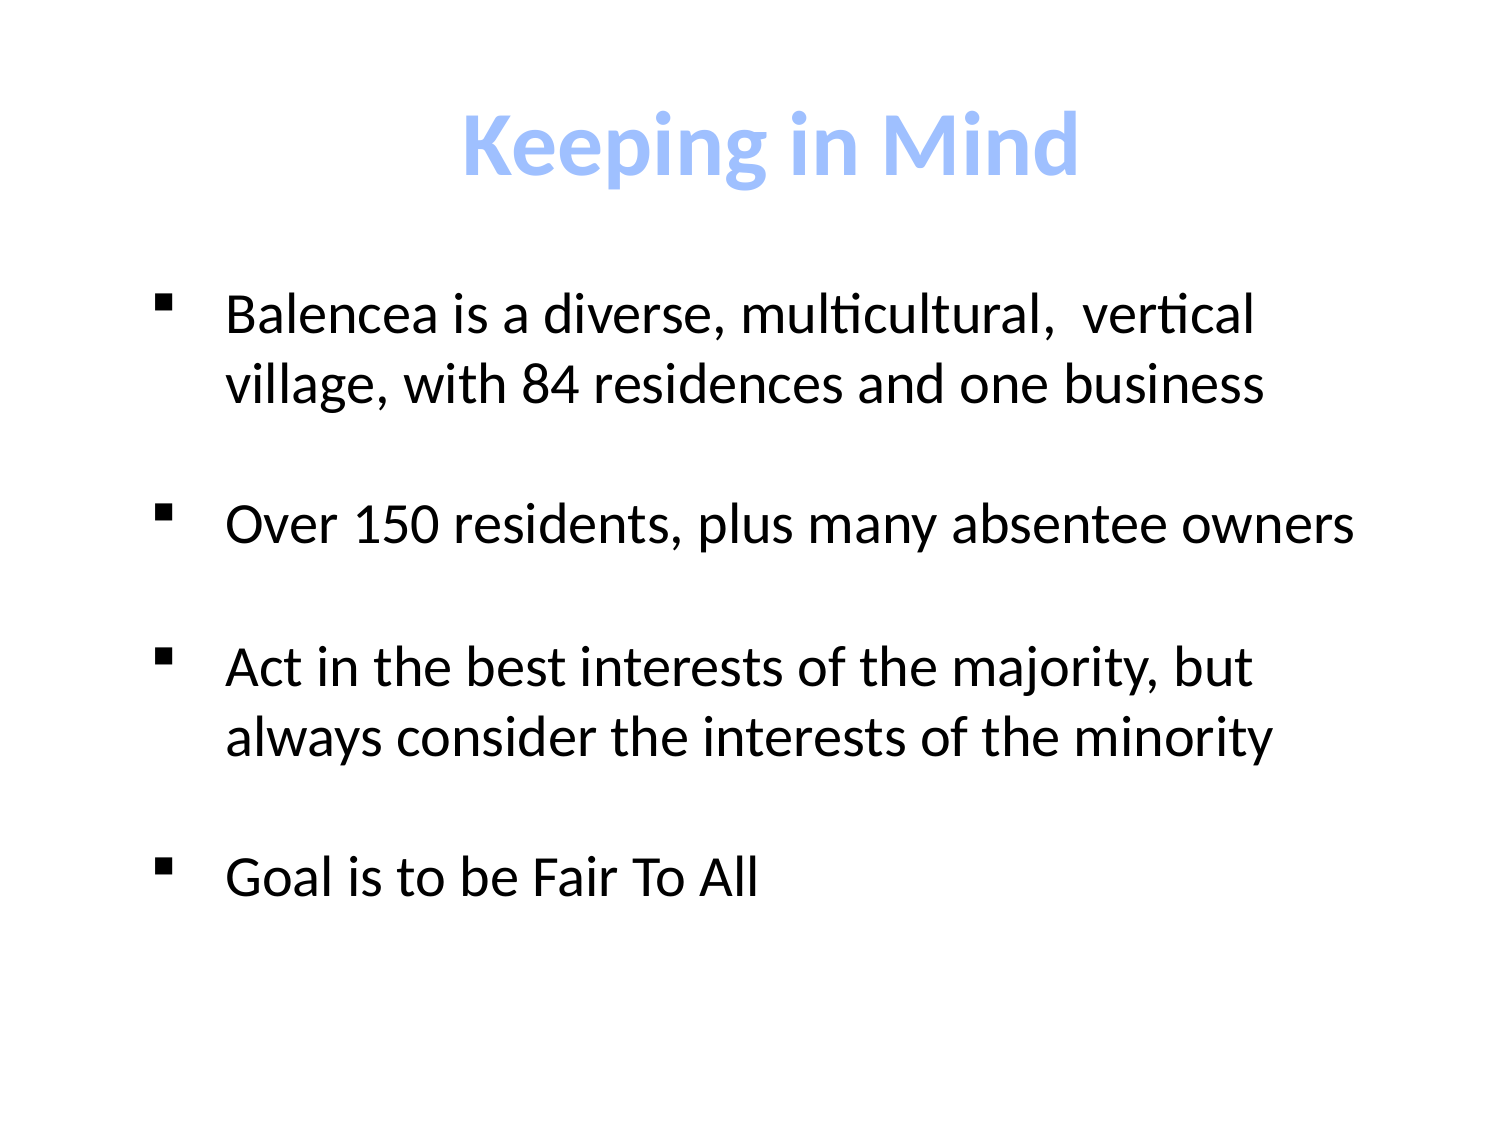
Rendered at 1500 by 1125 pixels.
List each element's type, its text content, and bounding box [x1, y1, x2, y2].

title Keeping in Mind [75, 45, 1471, 233]
text_box Balencea is a diverse, multicultural, vertical village, with 84 residences and one business Over 150 residents, plus many absentee owners [135, 267, 1400, 1053]
text_box Act in the best interests of the majority, but always consider the interests of the minority Goal is to be Fair To All [135, 481, 1376, 916]
